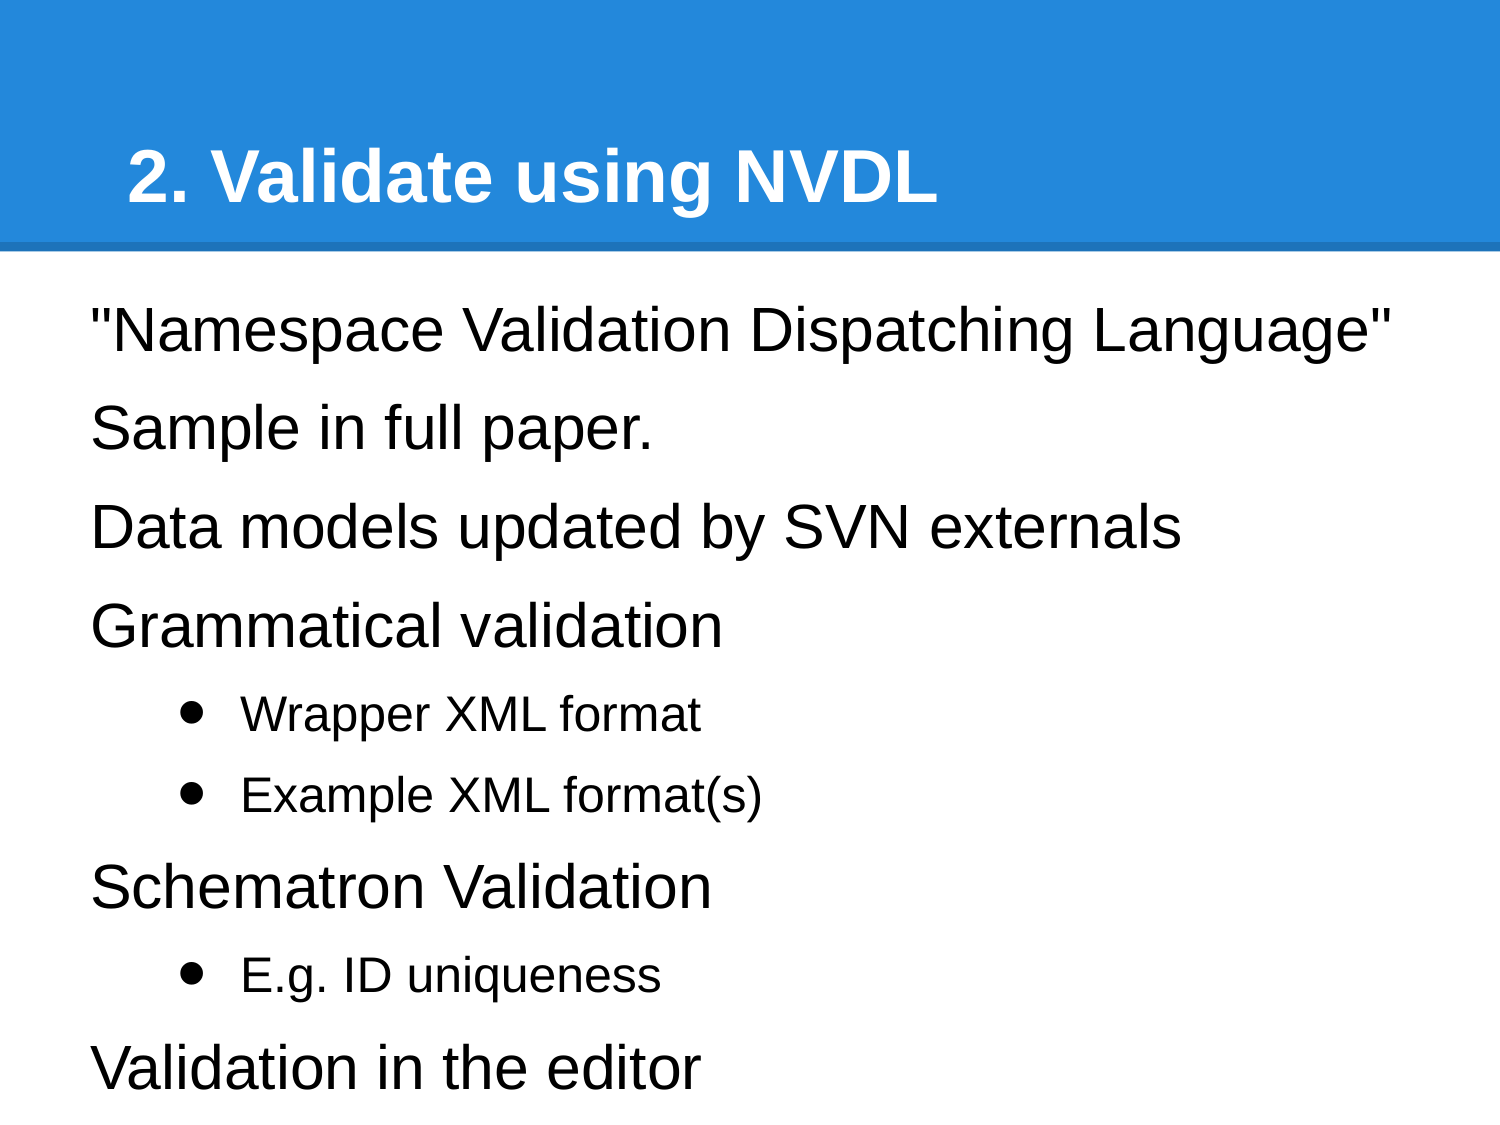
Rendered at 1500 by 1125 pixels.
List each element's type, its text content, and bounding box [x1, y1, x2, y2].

title 2. Validate using NVDL [75, 45, 1425, 233]
list "Namespace Validation Dispatching Language" Sample in full paper. Data models updated by SVN externals Grammatical validation Wrapper XML format Example XML format(s) Schematron Validation E.g. ID uniqueness Validation in the editor [75, 262, 1425, 1078]
